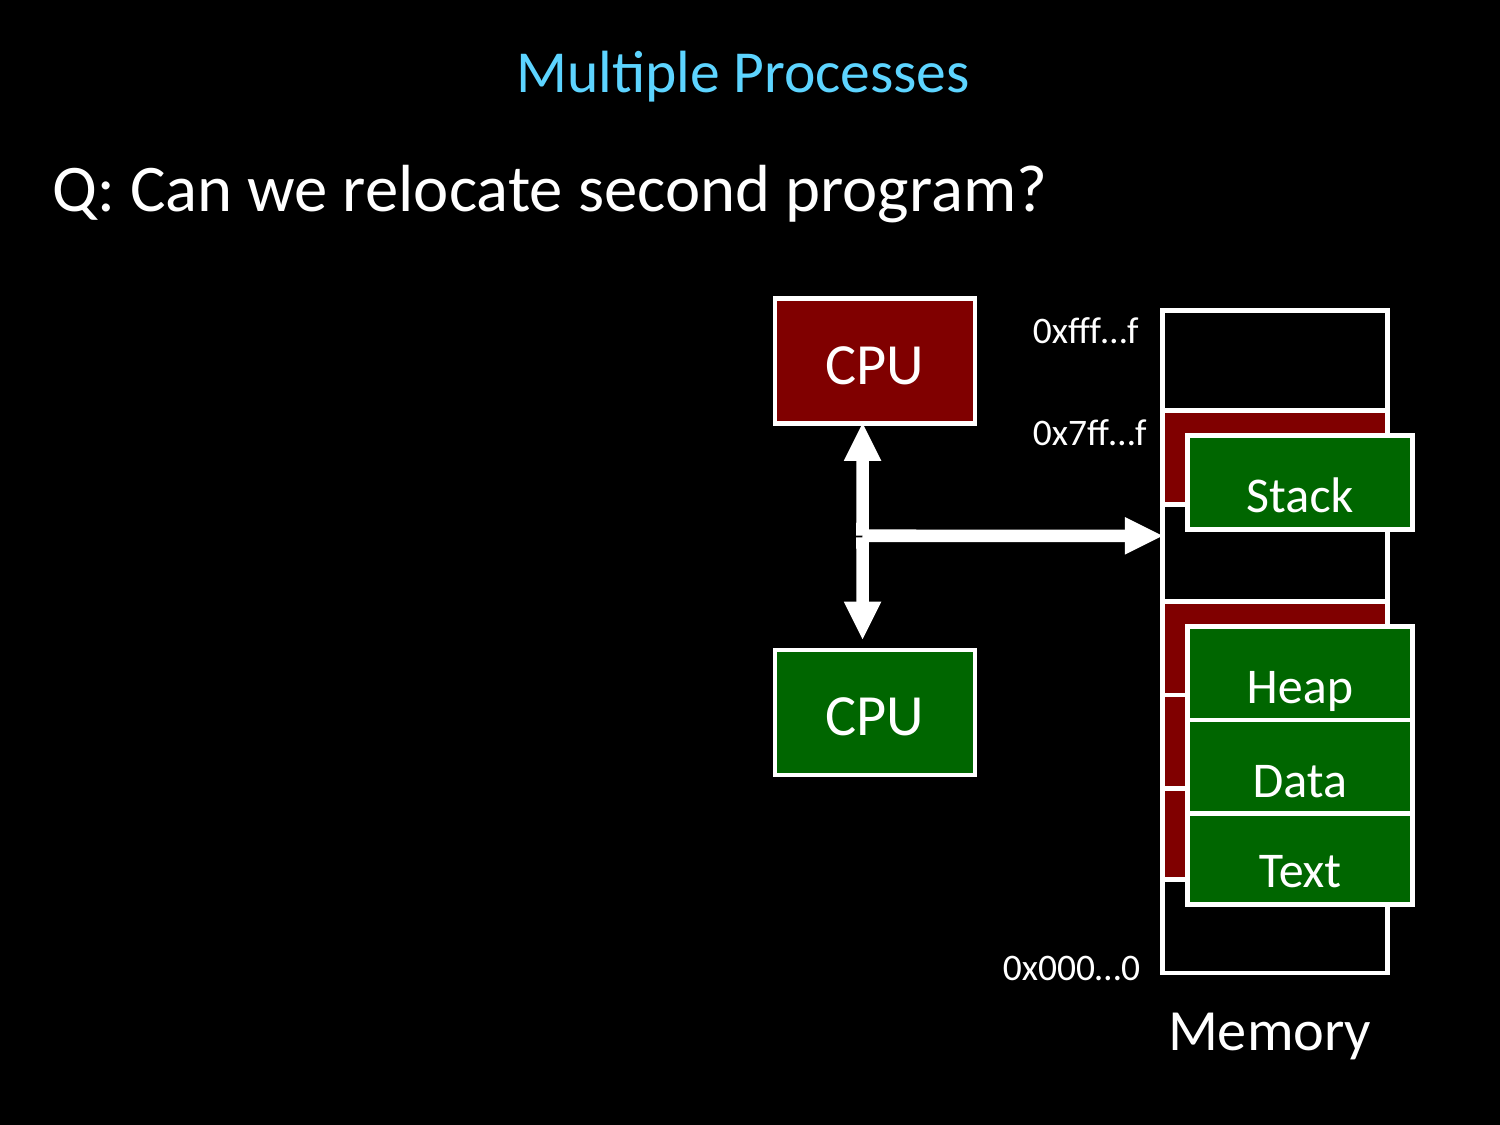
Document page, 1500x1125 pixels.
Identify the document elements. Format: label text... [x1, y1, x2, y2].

text_box 0x000…0 [988, 935, 1156, 996]
text_box CPU [774, 650, 975, 775]
text_box [1162, 880, 1388, 974]
text_box 0x7ff…f [1018, 400, 1162, 461]
text_box [856, 423, 869, 536]
text_box 0xfff…f [1018, 298, 1154, 359]
text_box Heap [1162, 601, 1388, 696]
list Q: Can we relocate second program? [37, 137, 1463, 1063]
text_box [856, 537, 869, 640]
text_box Stack [1162, 410, 1388, 505]
text_box [1162, 505, 1388, 601]
text_box [863, 529, 1163, 543]
text_box Data [1187, 721, 1413, 814]
text_box Text [1162, 789, 1187, 880]
text_box Heap [1187, 626, 1413, 721]
text_box Data [1162, 696, 1187, 789]
text_box [1162, 310, 1388, 410]
text_box Text [1187, 814, 1413, 905]
title Multiple Processes [37, 24, 1463, 113]
text_box Memory [1153, 960, 1386, 1070]
text_box CPU [774, 298, 975, 424]
text_box Stack [1187, 435, 1413, 530]
